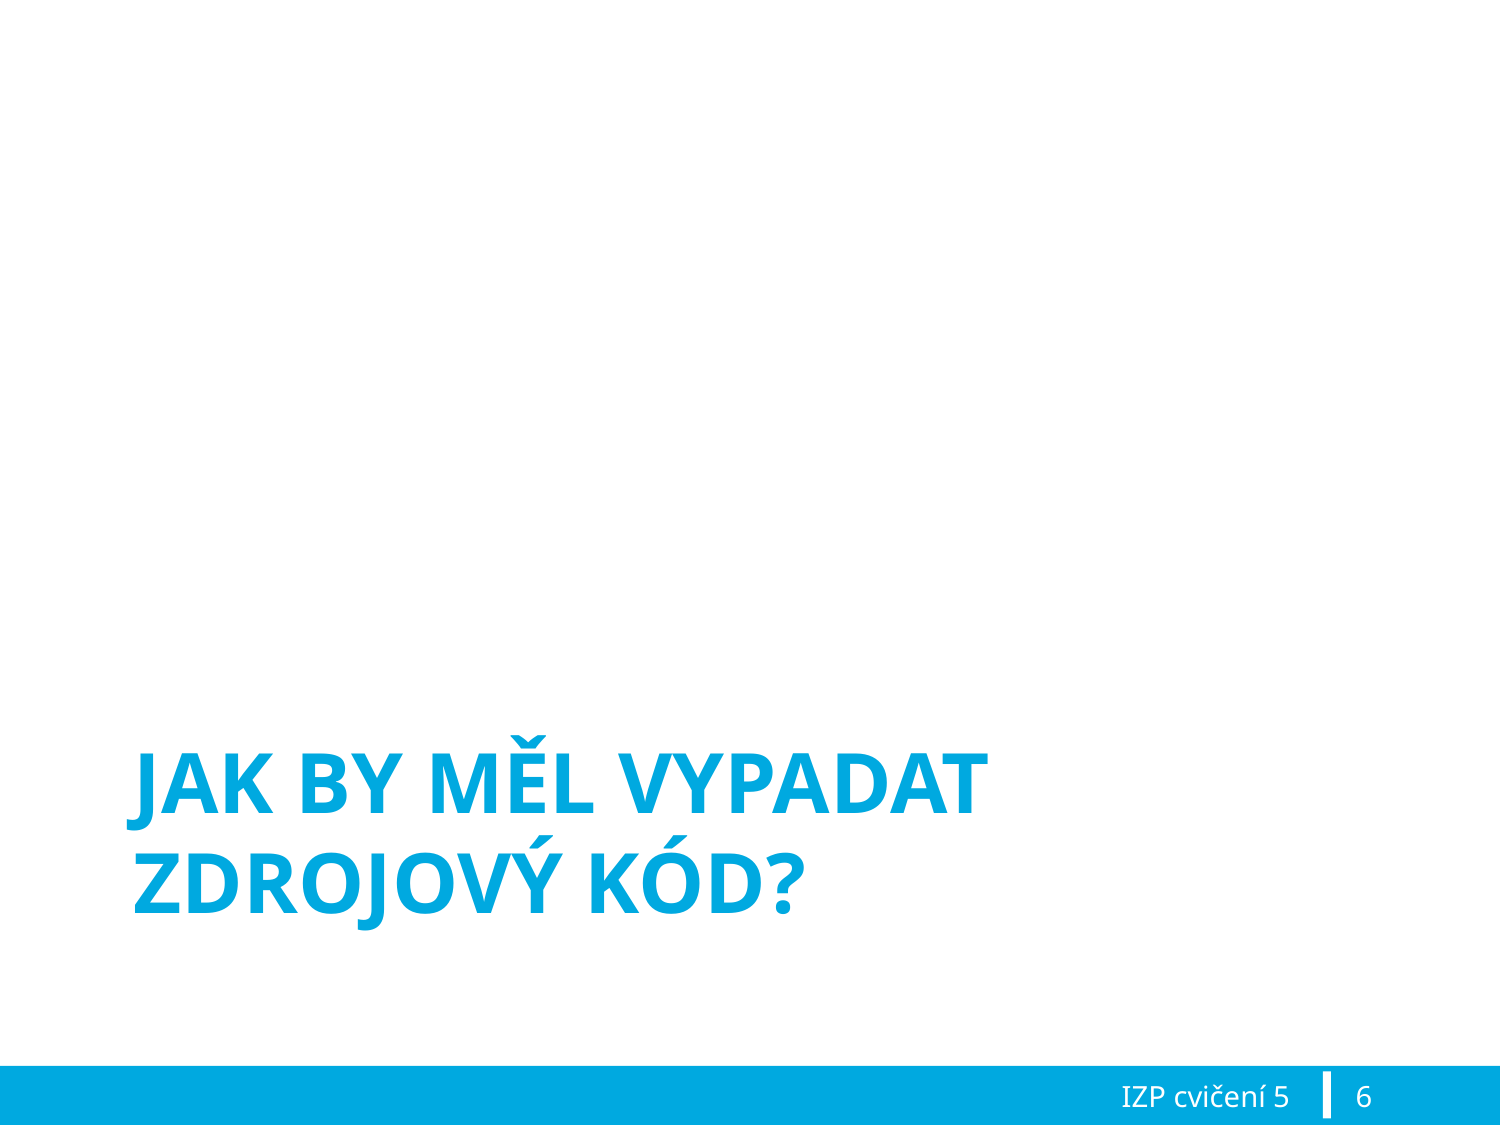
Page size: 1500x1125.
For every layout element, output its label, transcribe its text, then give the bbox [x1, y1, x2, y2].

footer IZP cvičení 5 [17, 1070, 1306, 1125]
slide_number 6 [1340, 1070, 1477, 1125]
title Jak by měl vypadat zdrojový kód? [118, 722, 1394, 947]
